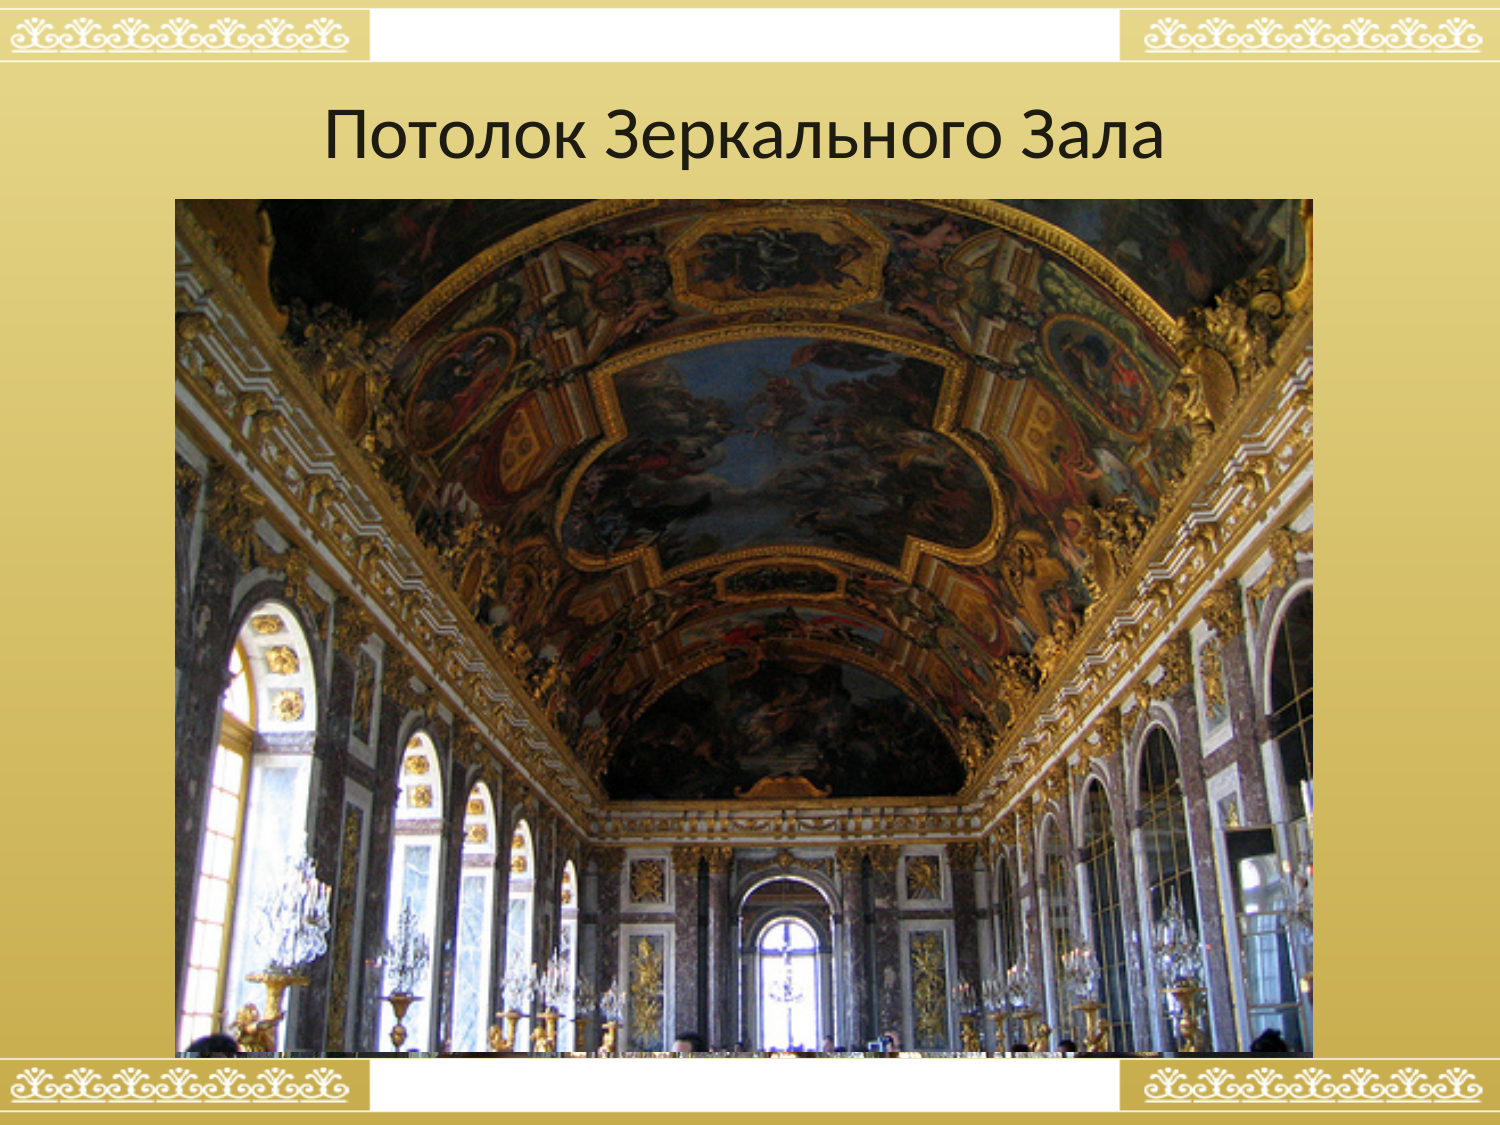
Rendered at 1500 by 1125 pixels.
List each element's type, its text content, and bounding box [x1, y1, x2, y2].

title Потолок Зеркального Зала [70, 84, 1421, 223]
picture [0, 198, 1500, 1125]
picture [0, 0, 1500, 76]
